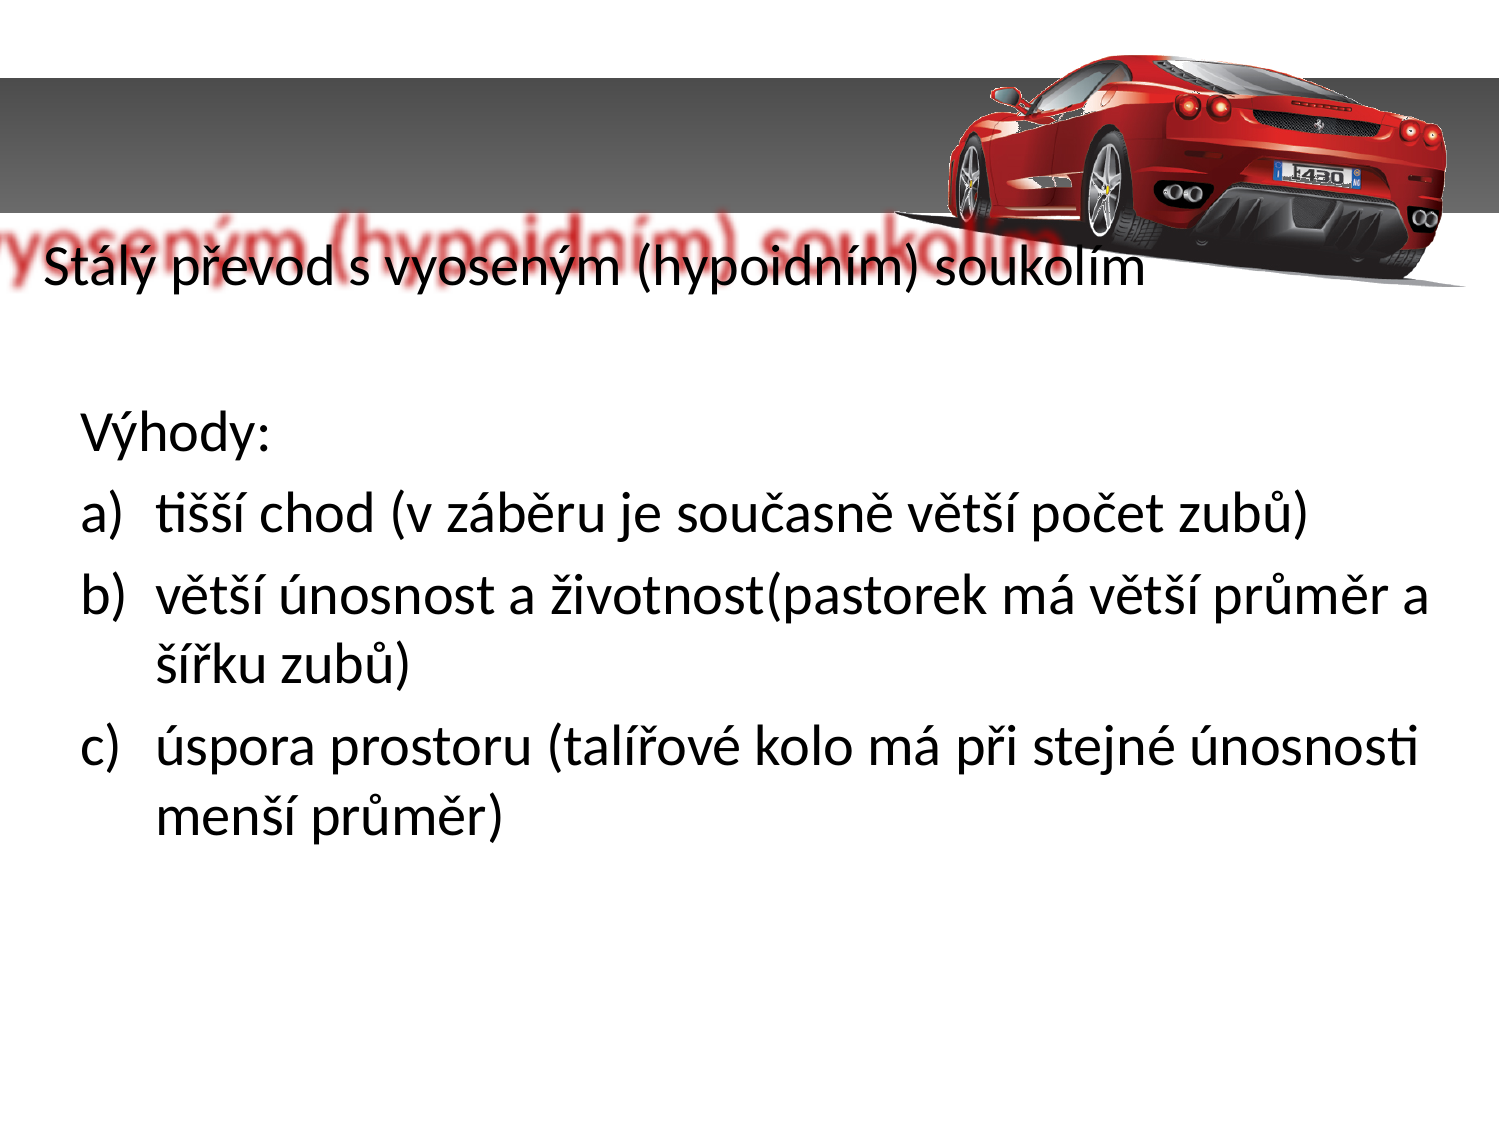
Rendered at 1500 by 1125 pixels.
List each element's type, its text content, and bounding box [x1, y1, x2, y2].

text_box Stálý převod s vyoseným (hypoidním) soukolím [28, 219, 1258, 305]
picture [884, 42, 1483, 291]
list Výhody: tišší chod (v záběru je současně větší počet zubů) větší únosnost a životnost(pastorek má větší průměr a šířku zubů) úspora prostoru (talířové kolo má při stejné únosnosti menší průměr) [64, 385, 1447, 1005]
